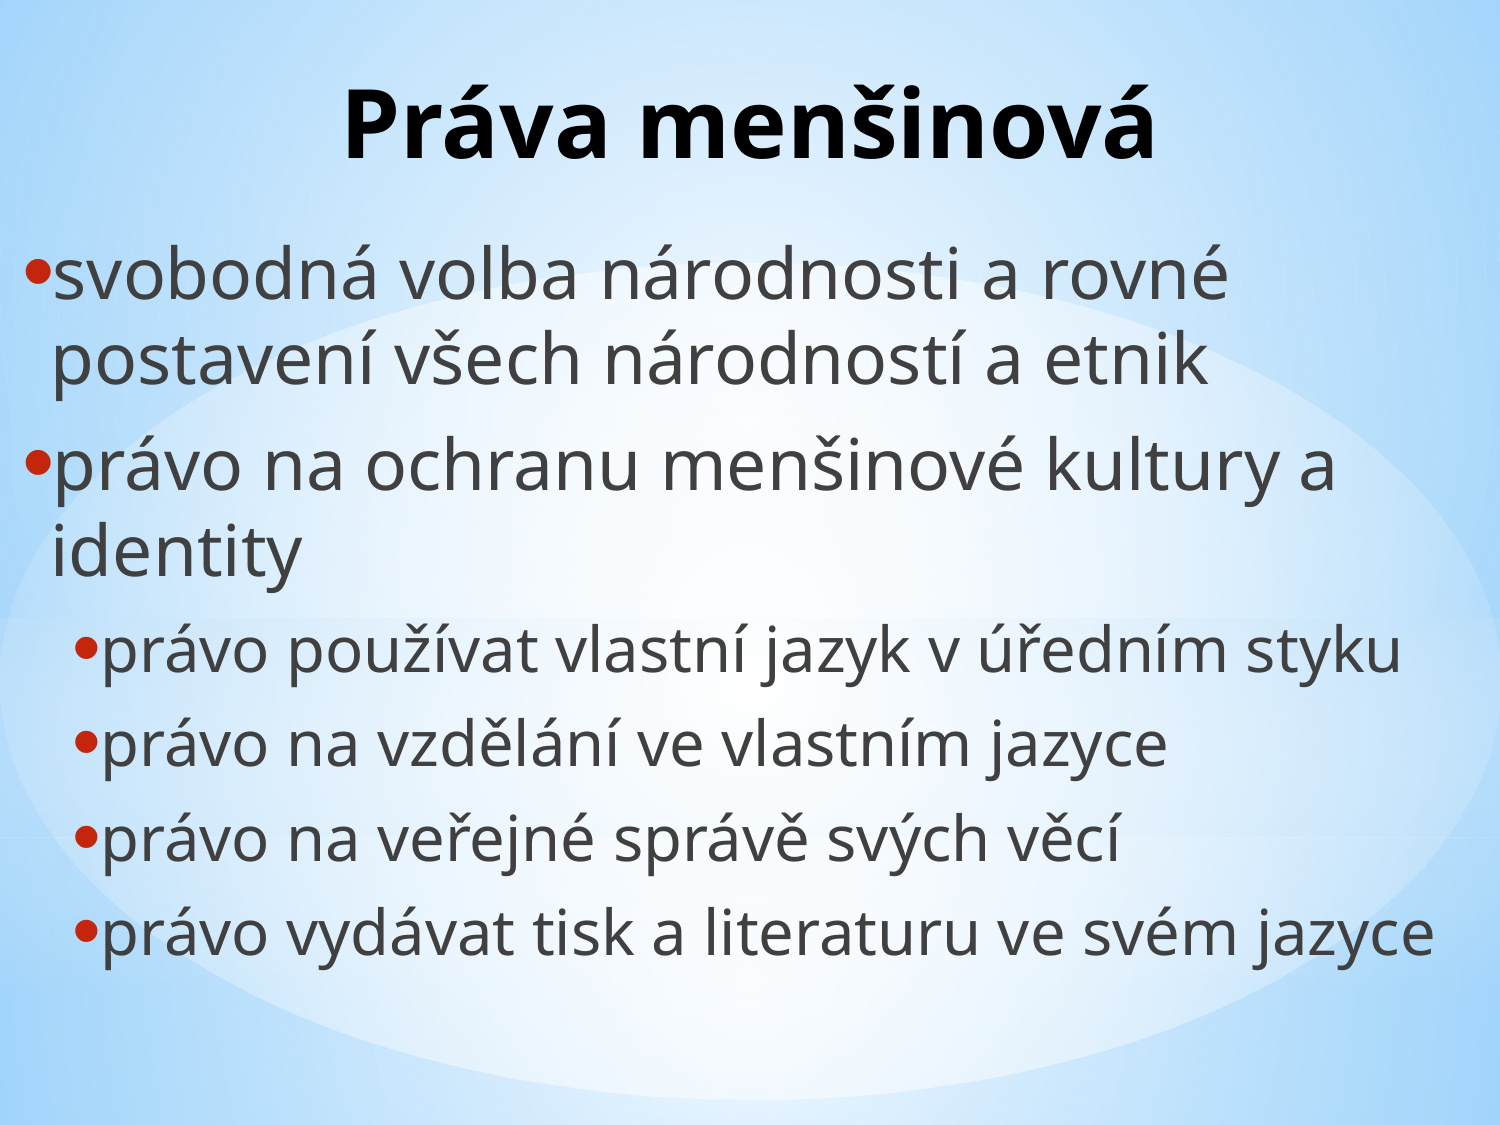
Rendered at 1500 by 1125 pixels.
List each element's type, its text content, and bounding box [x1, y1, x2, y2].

list svobodná volba národnosti a rovné postavení všech národností a etnik právo na ochranu menšinové kultury a identity právo používat vlastní jazyk v úředním styku právo na vzdělání ve vlastním jazyce právo na veřejné správě svých věcí právo vydávat tisk a literaturu ve svém jazyce [0, 220, 1466, 1101]
title Práva menšinová [0, 55, 1500, 187]
